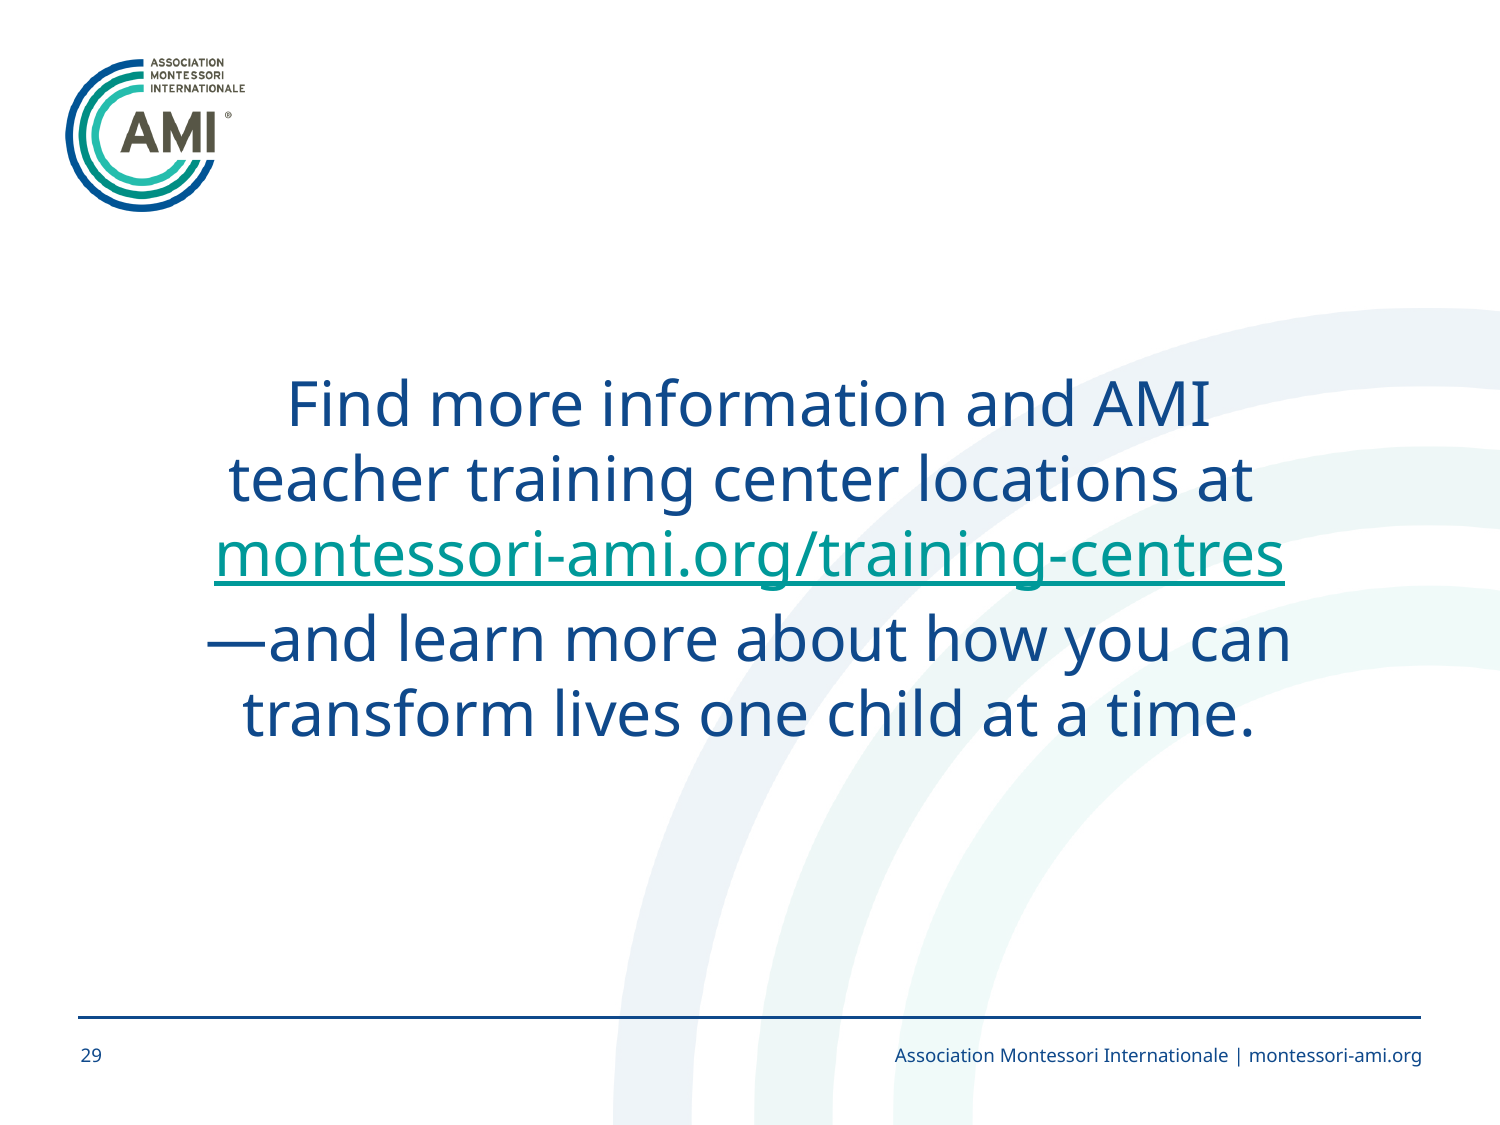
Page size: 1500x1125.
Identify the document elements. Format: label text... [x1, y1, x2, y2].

picture [65, 58, 245, 212]
text_box Find more information and AMI teacher training center locations at montessori-ami.org/training-centres —and learn more about how you can transform lives one child at a time. [179, 356, 1321, 757]
